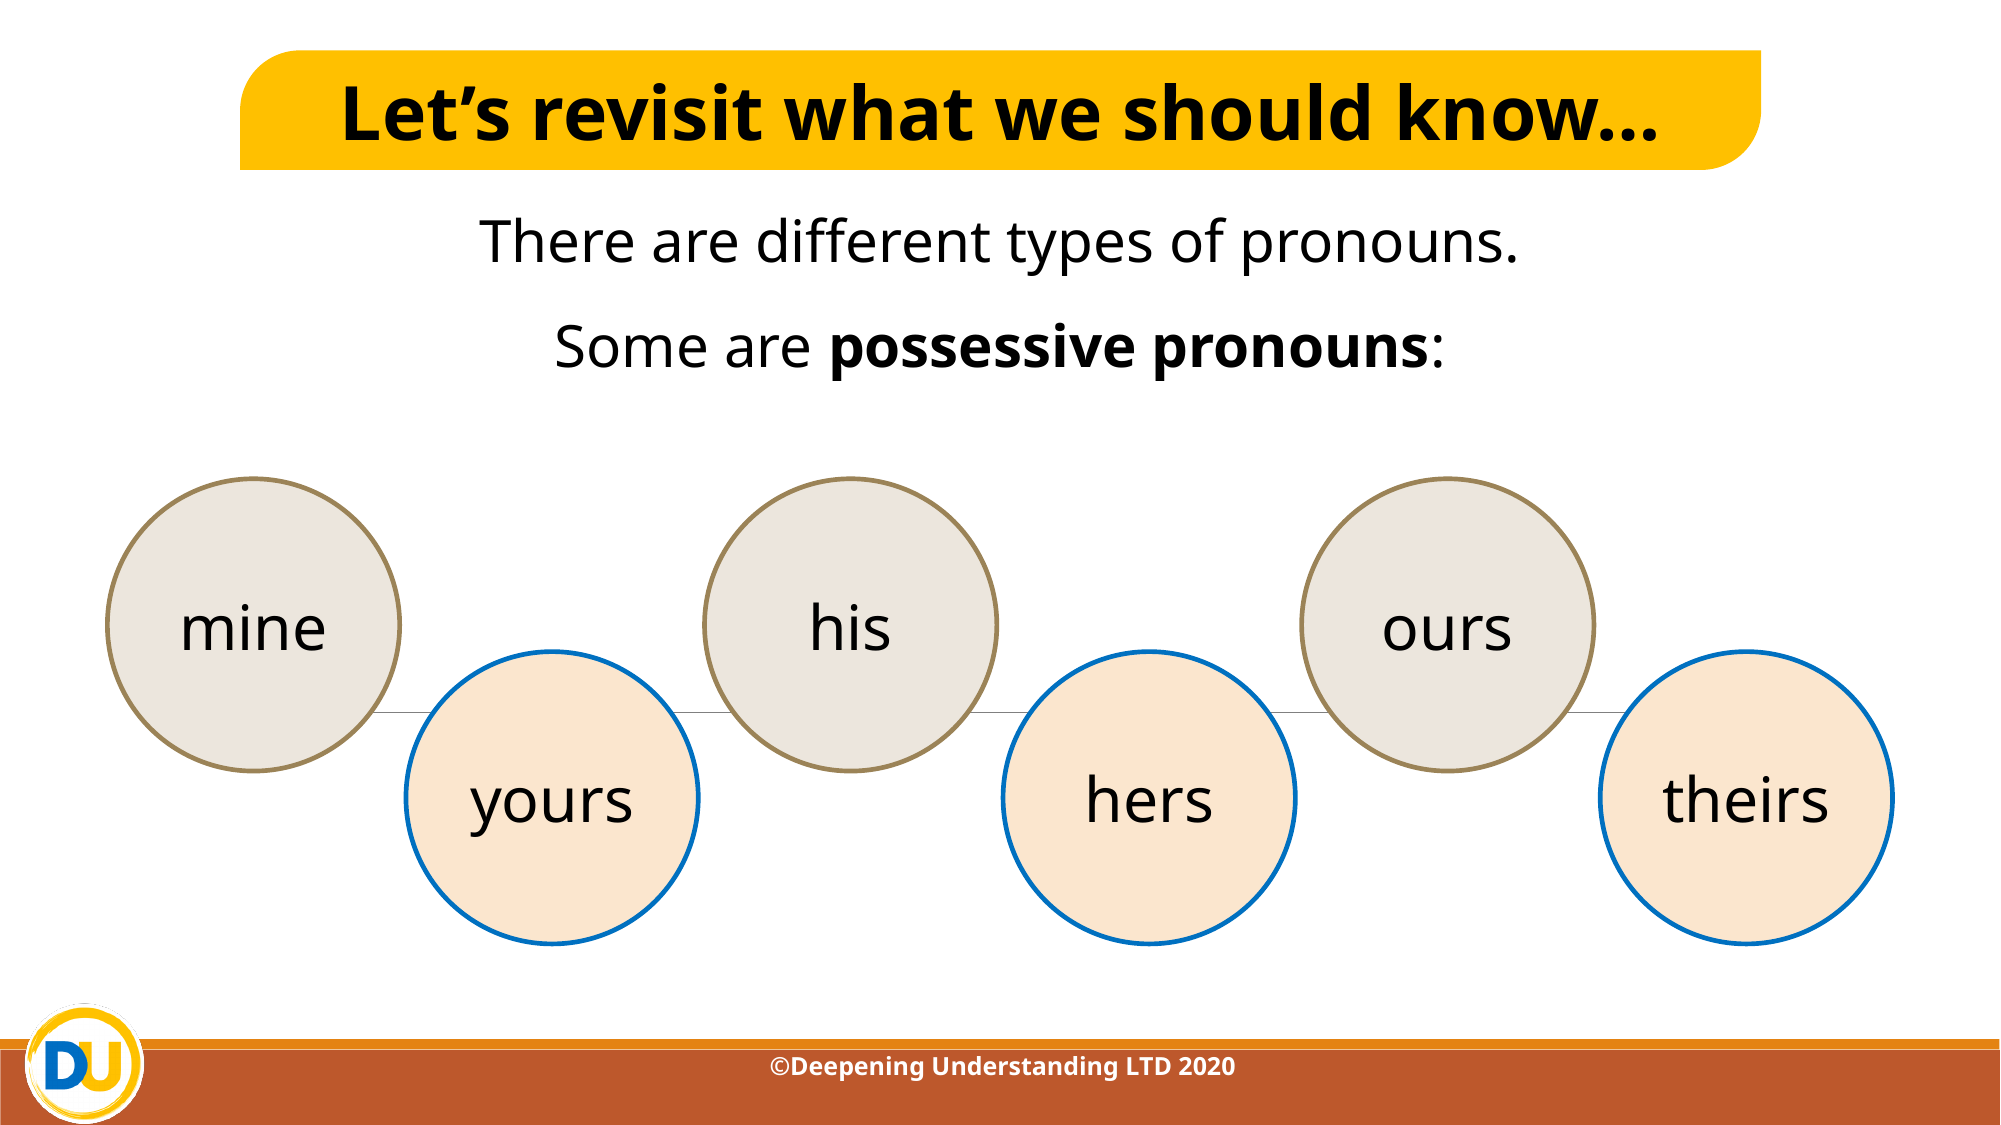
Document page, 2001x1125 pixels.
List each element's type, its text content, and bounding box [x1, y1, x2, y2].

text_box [106, 478, 1894, 945]
picture [20, 1001, 148, 1125]
text_box Let’s revisit what we should know… [238, 49, 1763, 172]
text_box ©Deepening Understanding LTD 2020 [624, 1042, 1382, 1088]
text_box There are different types of pronouns. Some are possessive pronouns: [0, 197, 2000, 387]
